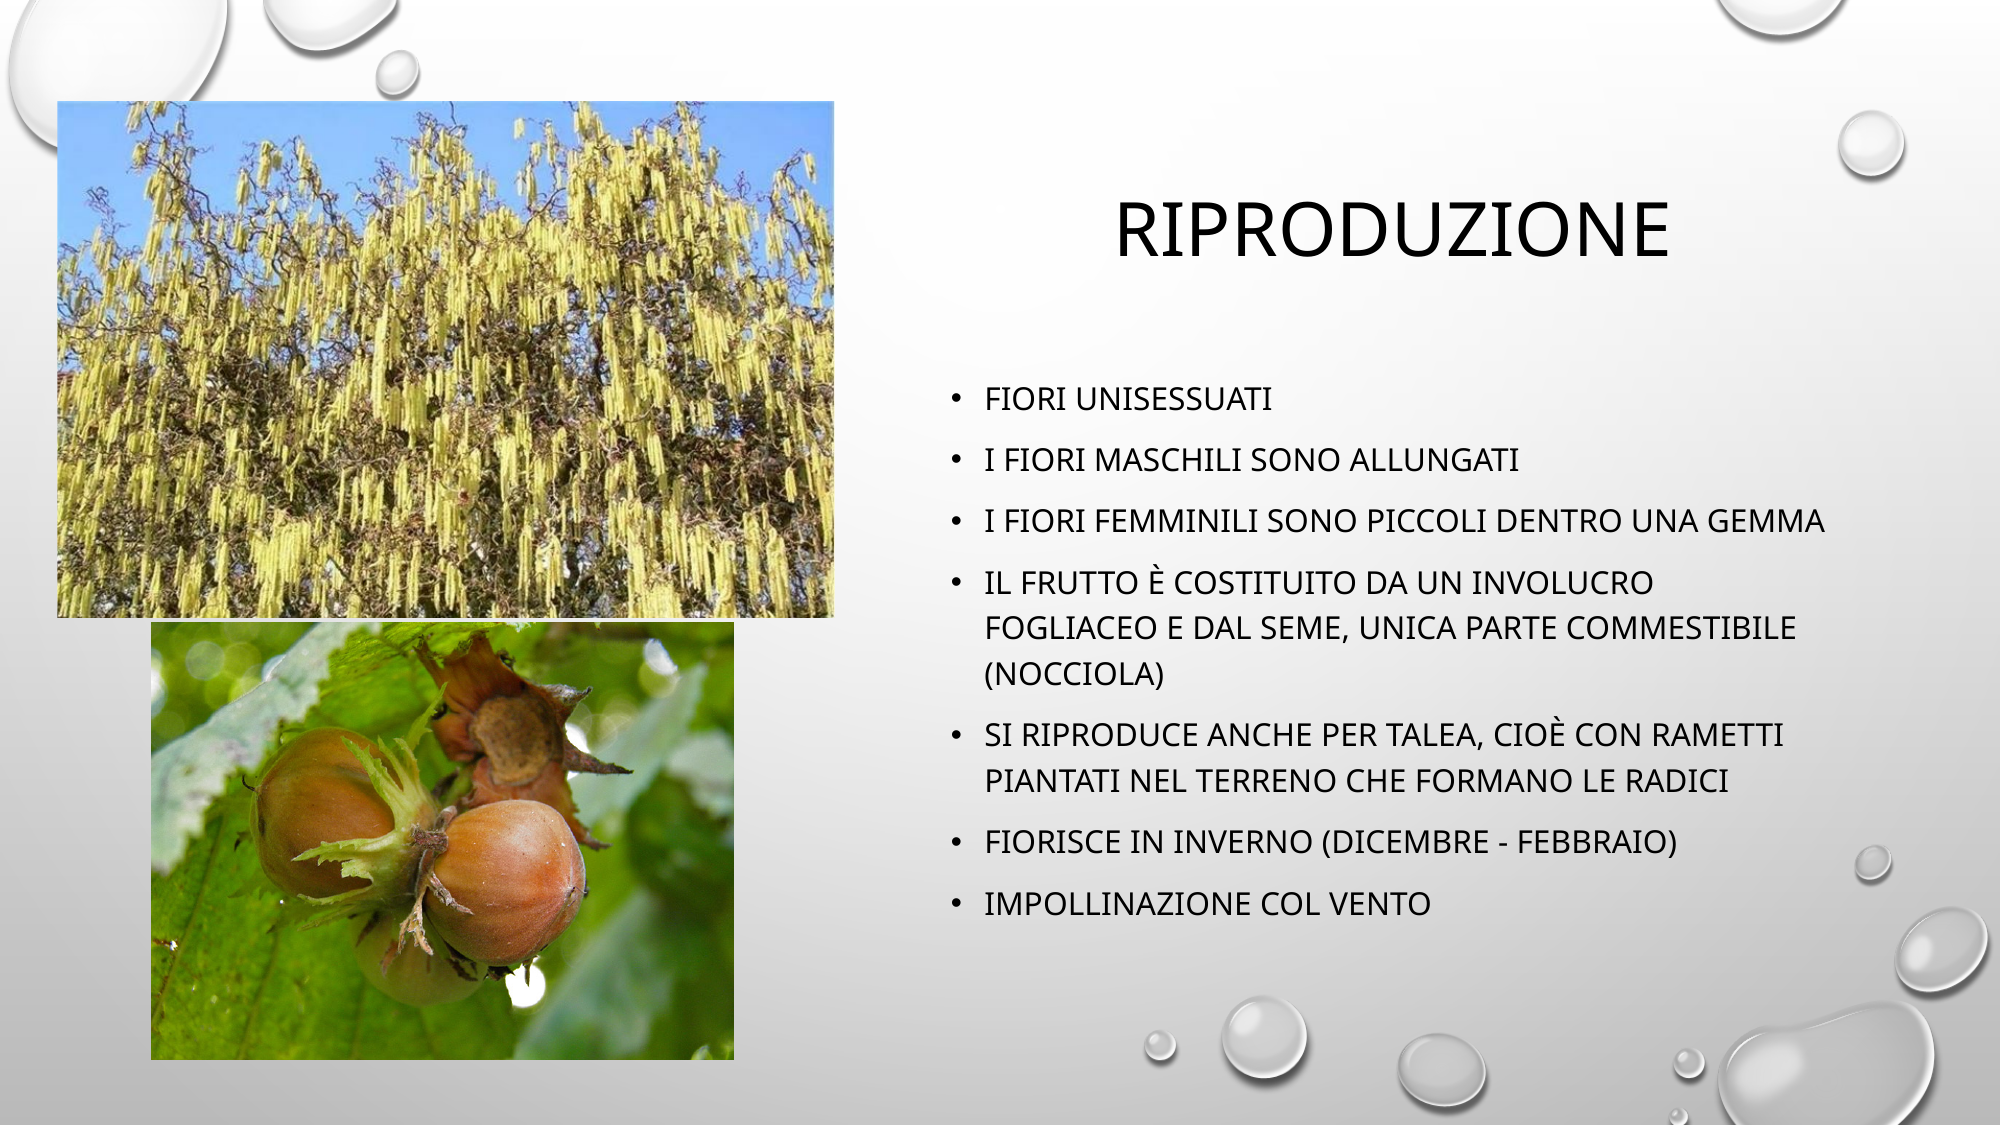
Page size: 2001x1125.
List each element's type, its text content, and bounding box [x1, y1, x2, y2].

list Fiori unisessuati I fiori maschili sono allungati I fiori femminili sono piccoli dentro una gemma Il frutto è costituito da un involucro fogliaceo e dal seme, unica parte commestibile (nocciola) Si riproduce anche per talea, cioè con rametti piantati nel terreno che formano le radici Fiorisce in inverno (dicembre - febbraio) Impollinazione col vento [935, 363, 1850, 950]
title Riproduzione [935, 101, 1851, 364]
picture [0, 0, 2000, 1125]
